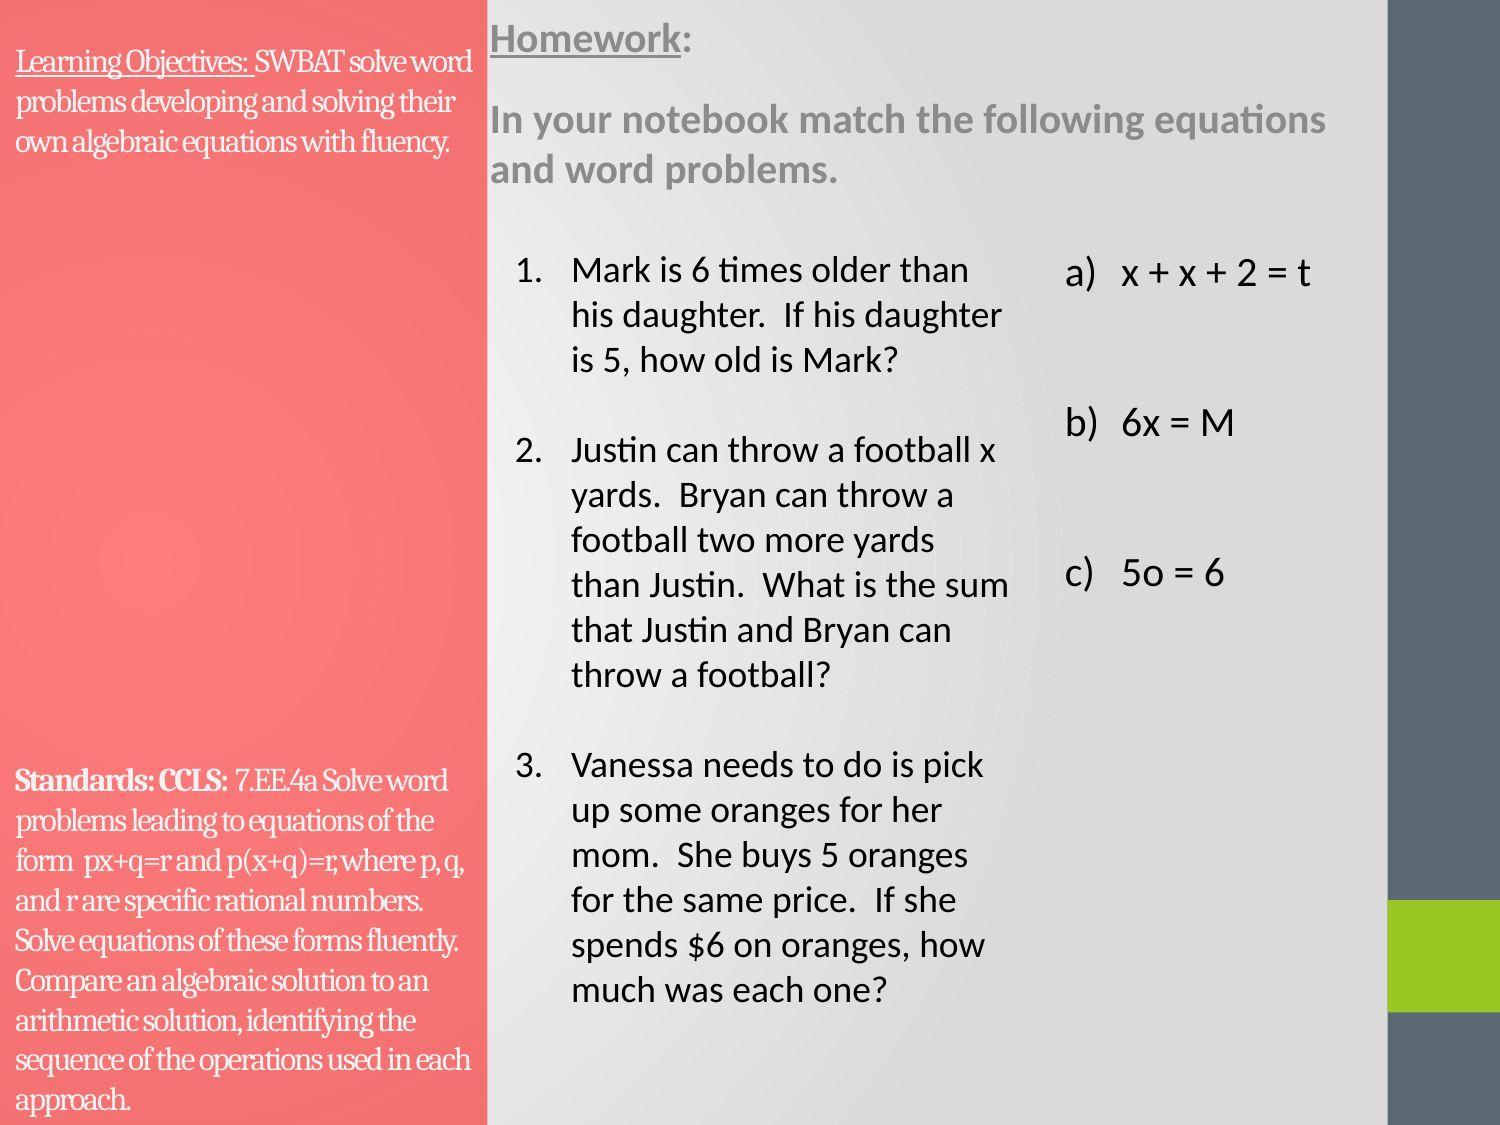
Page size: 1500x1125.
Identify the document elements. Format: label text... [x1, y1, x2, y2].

text_box Mark is 6 times older than his daughter. If his daughter is 5, how old is Mark? Justin can throw a football x yards. Bryan can throw a football two more yards than Justin. What is the sum that Justin and Bryan can throw a football? Vanessa needs to do is pick up some oranges for her mom. She buys 5 oranges for the same price. If she spends $6 on oranges, how much was each one? [499, 237, 1025, 1018]
subtitle Homework: In your notebook match the following equations and word problems. [474, 2, 1388, 213]
title Learning Objectives: SWBAT solve word problems developing and solving their own algebraic equations with fluency. Standards: CCLS: 7.EE.4a Solve word problems leading to equations of the form px+q=r and p(x+q)=r, where p, q, and r are specific rational numbers. Solve equations of these forms fluently. Compare an algebraic solution to an arithmetic solution, identifying the sequence of the operations used in each approach. [0, 0, 488, 1125]
text_box x + x + 2 = t 6x = M 5o = 6 [1050, 237, 1375, 603]
